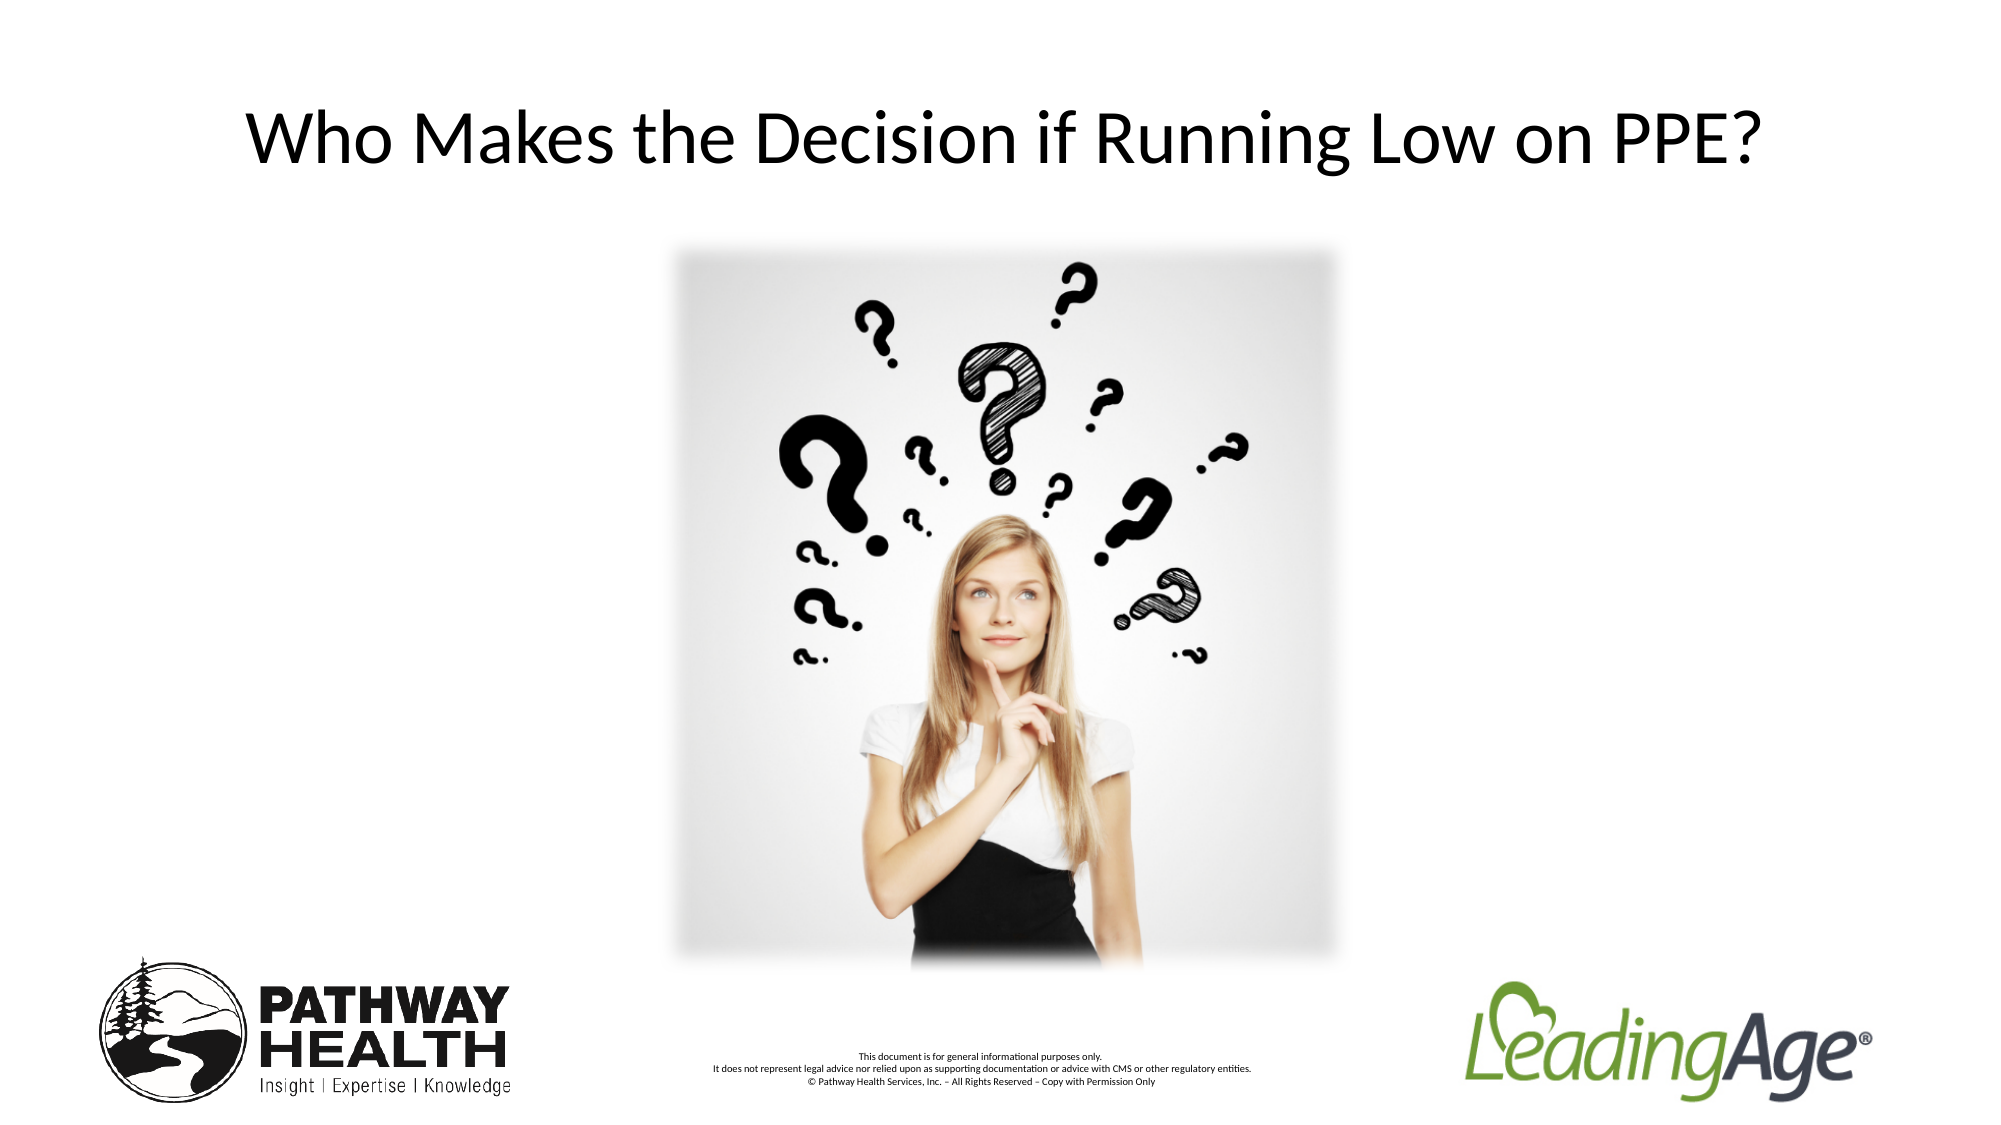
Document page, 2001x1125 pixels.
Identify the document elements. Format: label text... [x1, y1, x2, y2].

picture [99, 956, 510, 1103]
picture [1450, 969, 1883, 1116]
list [657, 232, 1355, 976]
title Who Makes the Decision if Running Low on PPE? [75, 45, 1938, 233]
